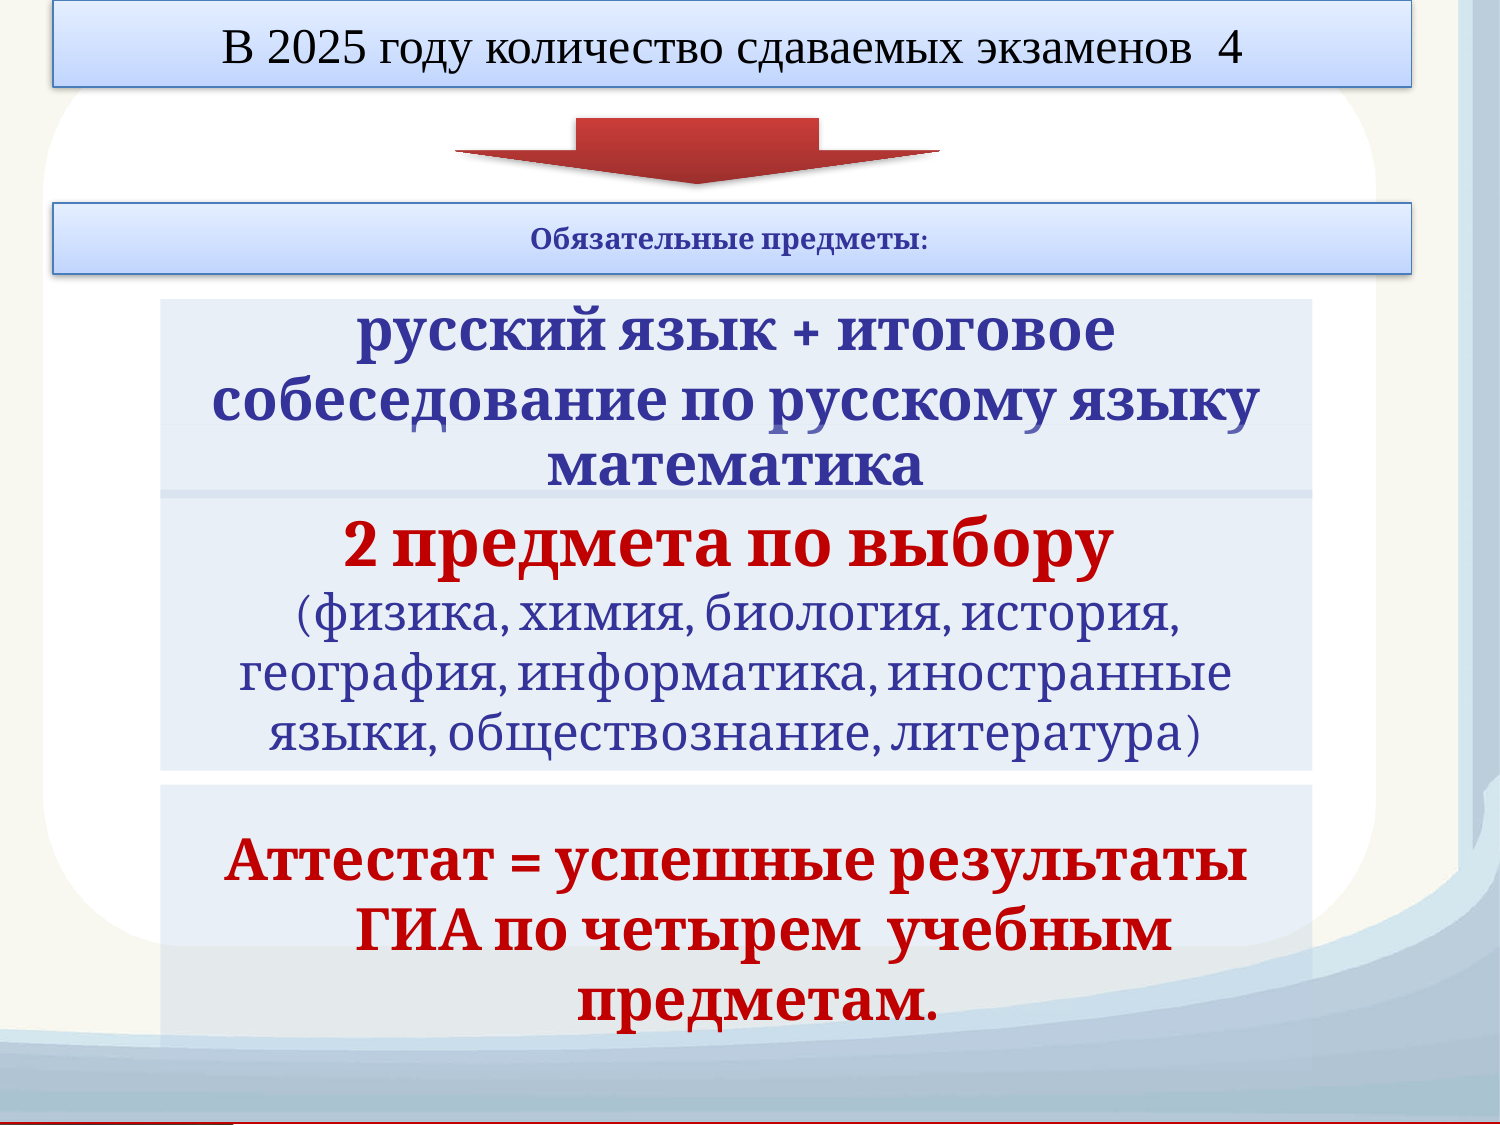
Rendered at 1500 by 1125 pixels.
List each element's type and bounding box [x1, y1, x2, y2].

text_box [52, 0, 1412, 1071]
picture [0, 0, 1500, 1123]
